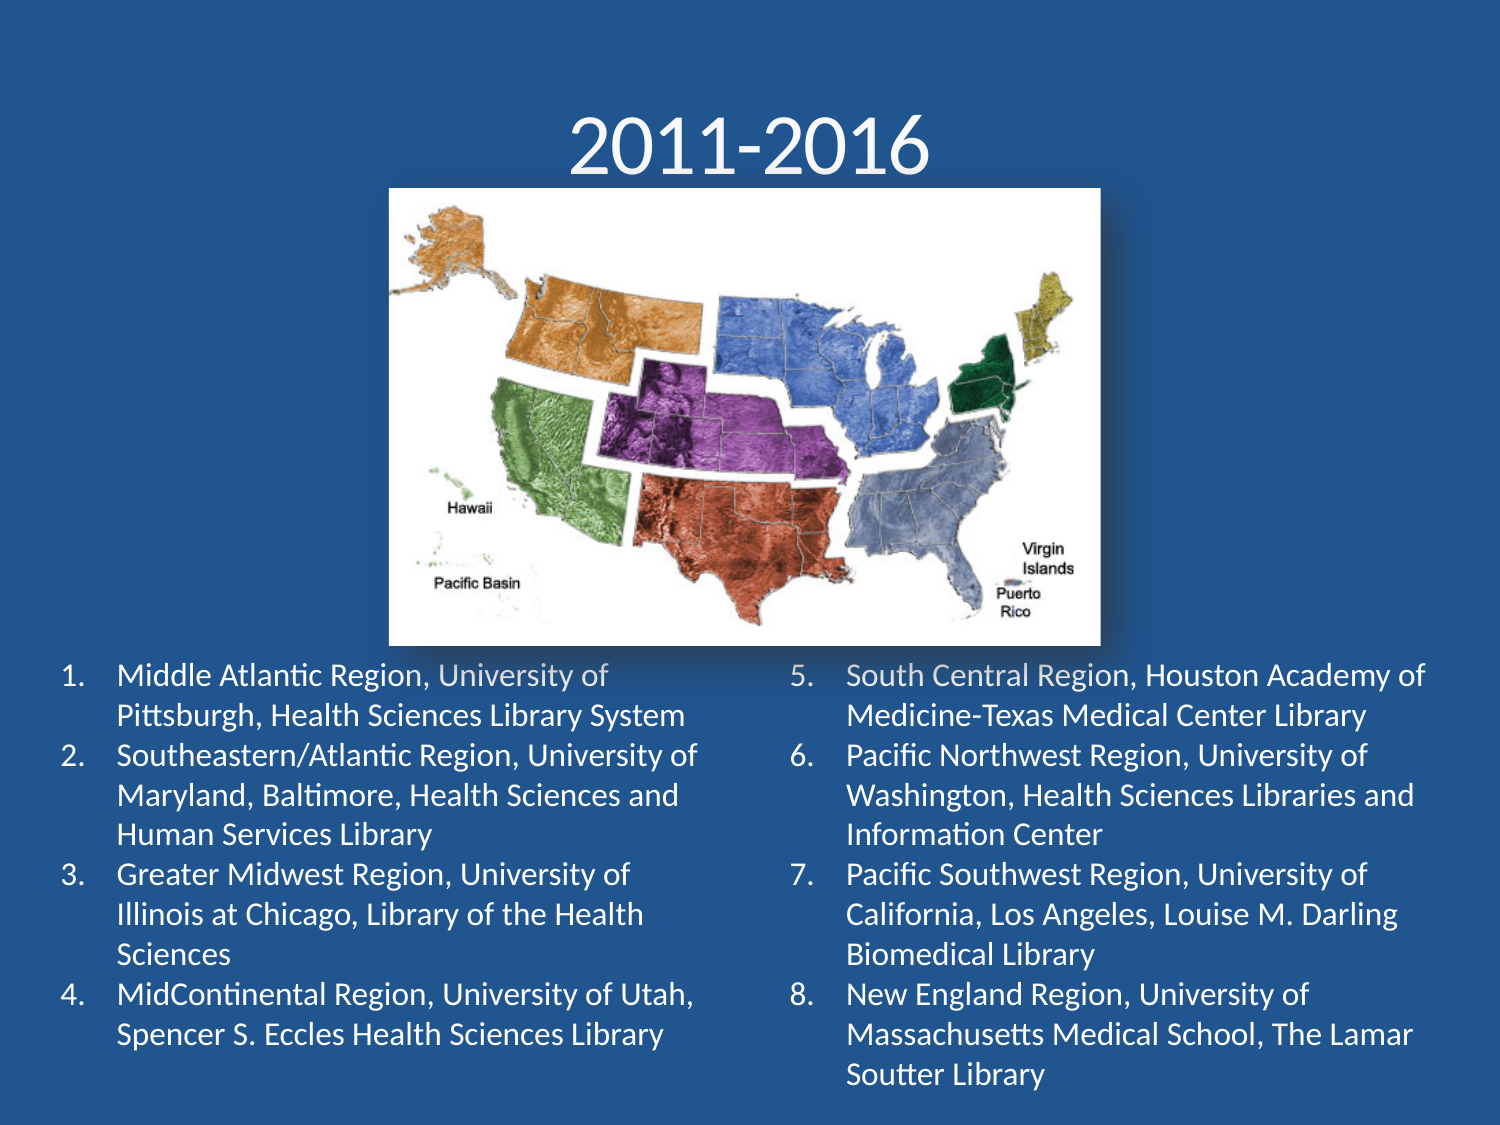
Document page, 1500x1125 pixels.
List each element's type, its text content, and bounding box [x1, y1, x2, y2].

picture [388, 188, 1101, 646]
text_box Middle Atlantic Region, University of Pittsburgh, Health Sciences Library System Southeastern/Atlantic Region, University of Maryland, Baltimore, Health Sciences and Human Services Library Greater Midwest Region, University of Illinois at Chicago, Library of the Health Sciences MidContinental Region, University of Utah, Spencer S. Eccles Health Sciences Library [45, 645, 732, 1060]
title 2011-2016 [74, 24, 1425, 200]
text_box South Central Region, Houston Academy of Medicine-Texas Medical Center Library Pacific Northwest Region, University of Washington, Health Sciences Libraries and Information Center Pacific Southwest Region, University of California, Los Angeles, Louise M. Darling Biomedical Library New England Region, University of Massachusetts Medical School, The Lamar Soutter Library [774, 645, 1461, 1125]
